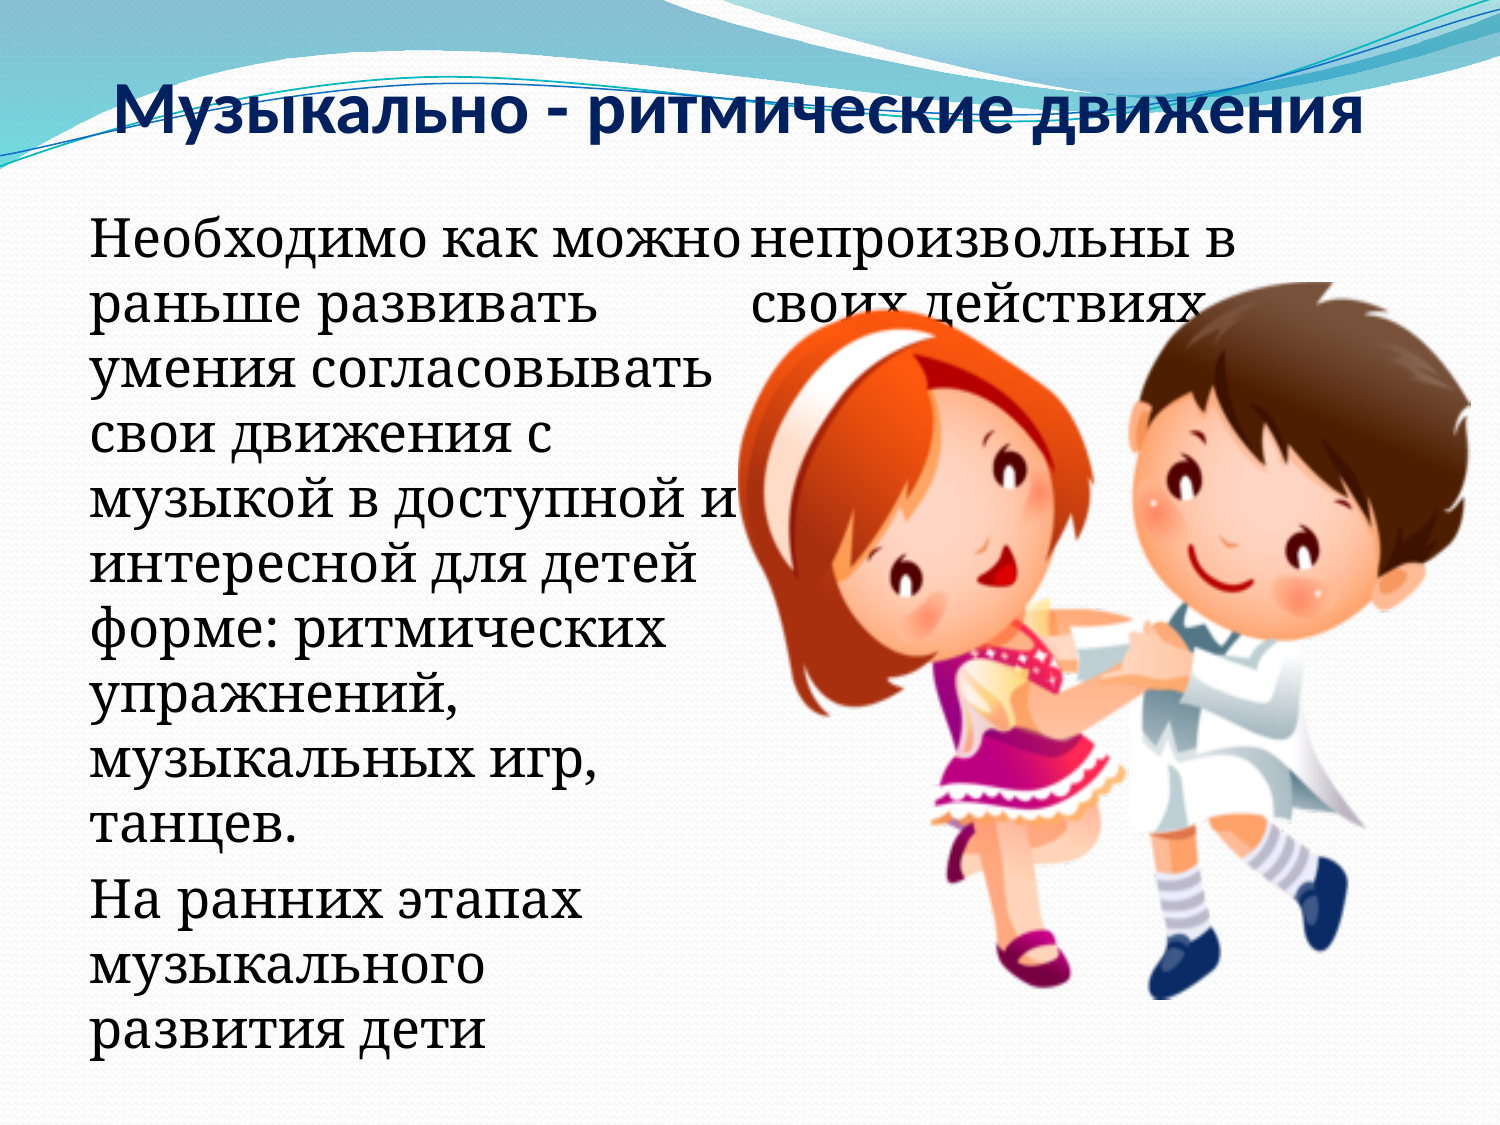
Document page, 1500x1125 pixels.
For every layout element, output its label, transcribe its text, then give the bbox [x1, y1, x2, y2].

picture [737, 282, 1471, 1000]
title Музыкально - ритмические движения [64, 30, 1415, 149]
list Необходимо как можно раньше развивать умения согласовывать свои движения с музыкой в доступной и интересной для детей форме: ритмических упражнений, музыкальных игр, танцев. На ранних этапах музыкального развития дети непроизвольны в своих действиях. [75, 196, 1425, 1083]
